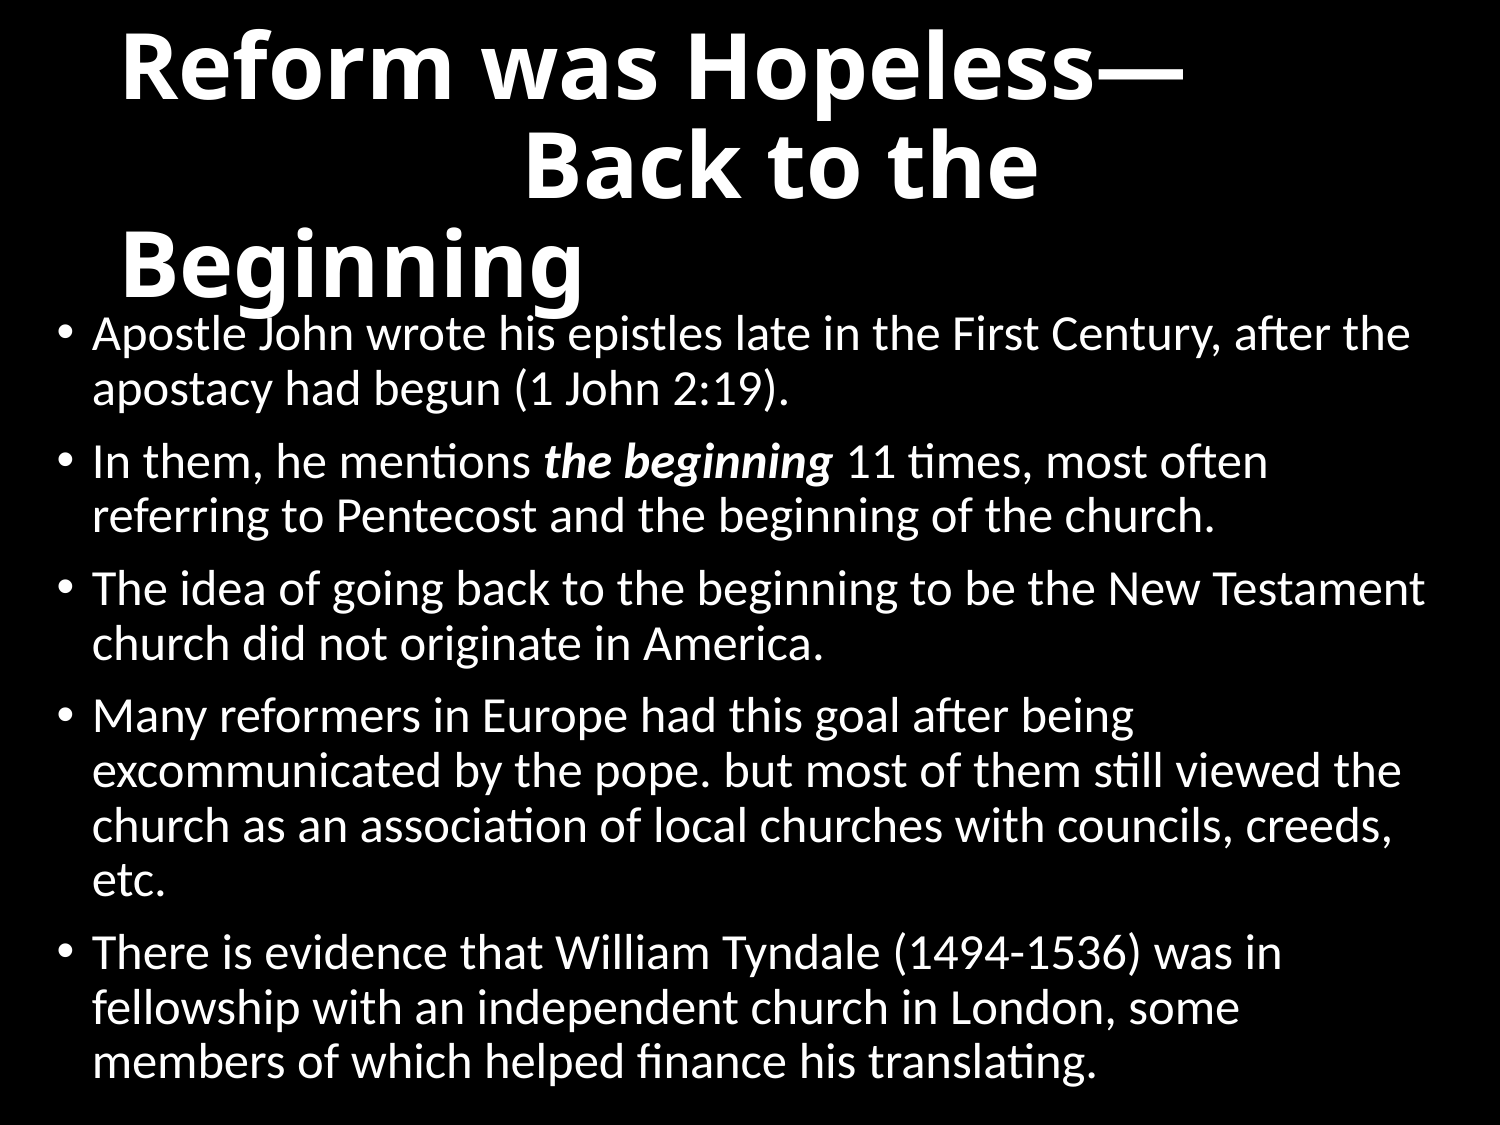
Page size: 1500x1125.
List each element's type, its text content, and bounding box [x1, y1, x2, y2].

title Reform was Hopeless— Back to the Beginning [103, 59, 1397, 278]
list Apostle John wrote his epistles late in the First Century, after the apostacy had begun (1 John 2:19). In them, he mentions the beginning 11 times, most often referring to Pentecost and the beginning of the church. The idea of going back to the beginning to be the New Testament church did not originate in America. Many reformers in Europe had this goal after being excommunicated by the pope. but most of them still viewed the church as an association of local churches with councils, creeds, etc. There is evidence that William Tyndale (1494-1536) was in fellowship with an independent church in London, some members of which helped finance his translating. [41, 299, 1457, 1100]
